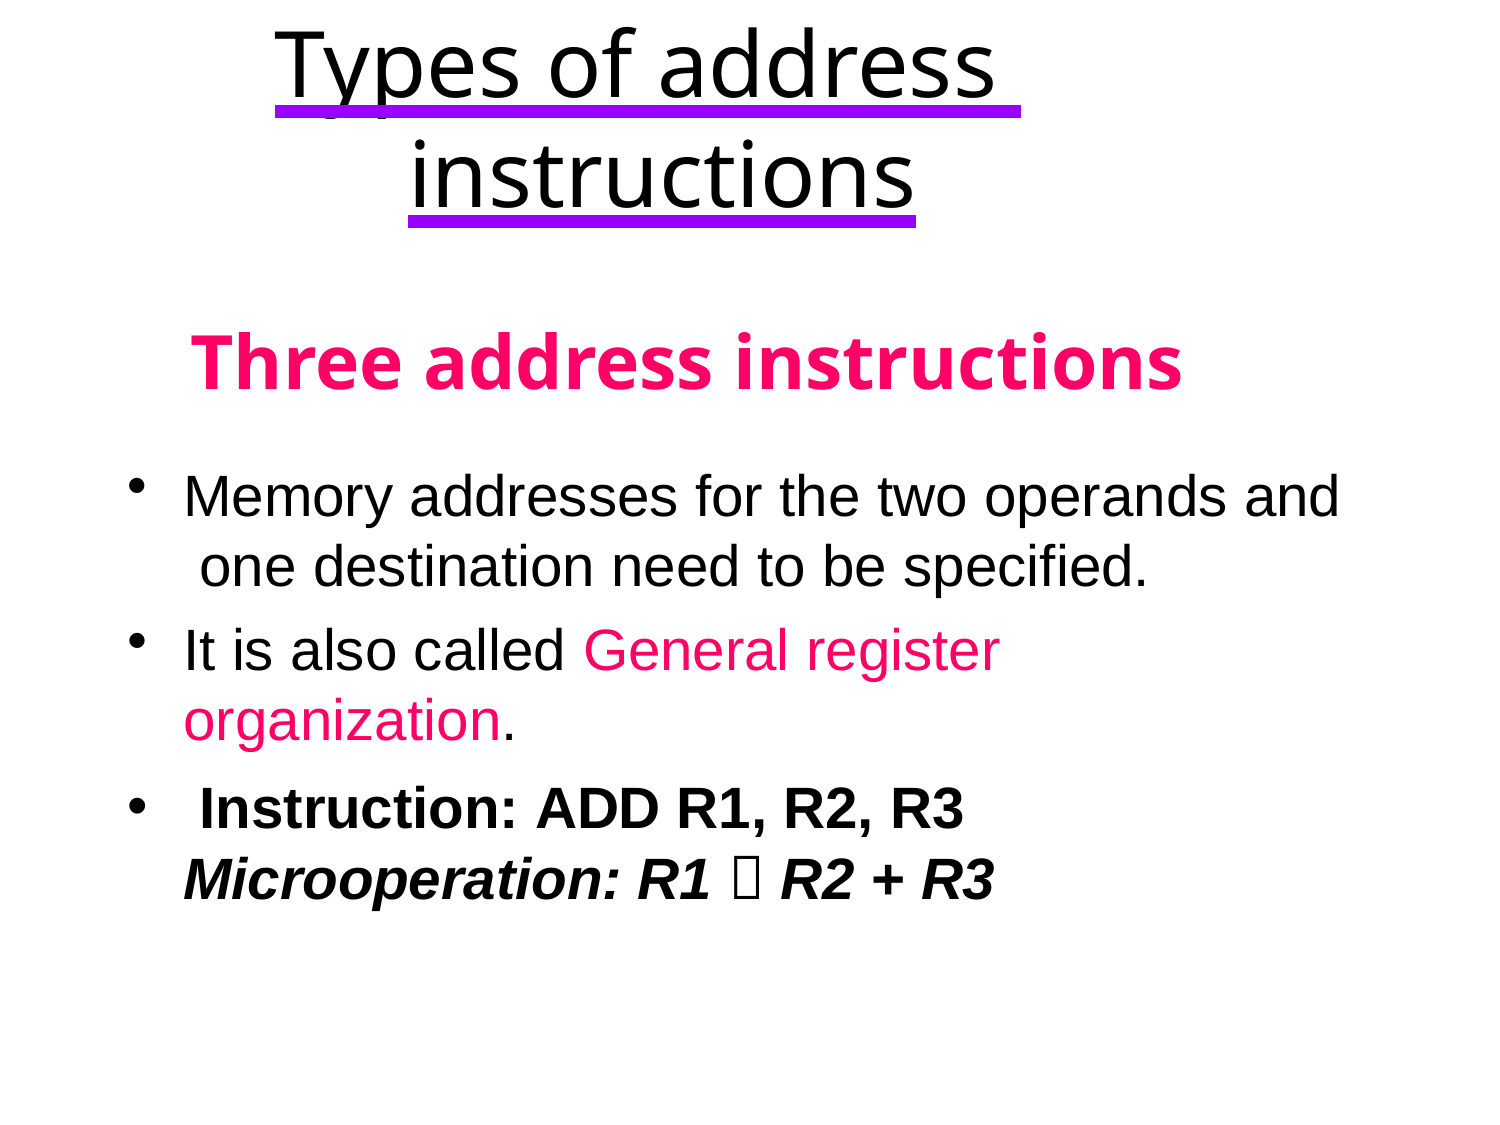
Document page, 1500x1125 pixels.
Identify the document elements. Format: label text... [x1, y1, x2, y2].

text_box Three address instructions Memory addresses for the two operands and one destination need to be specified. It is also called General register organization. Instruction: ADD R1, R2, R3 Microoperation: R1  R2 + R3 [125, 312, 1356, 912]
title Types of address instructions [272, 3, 1055, 226]
